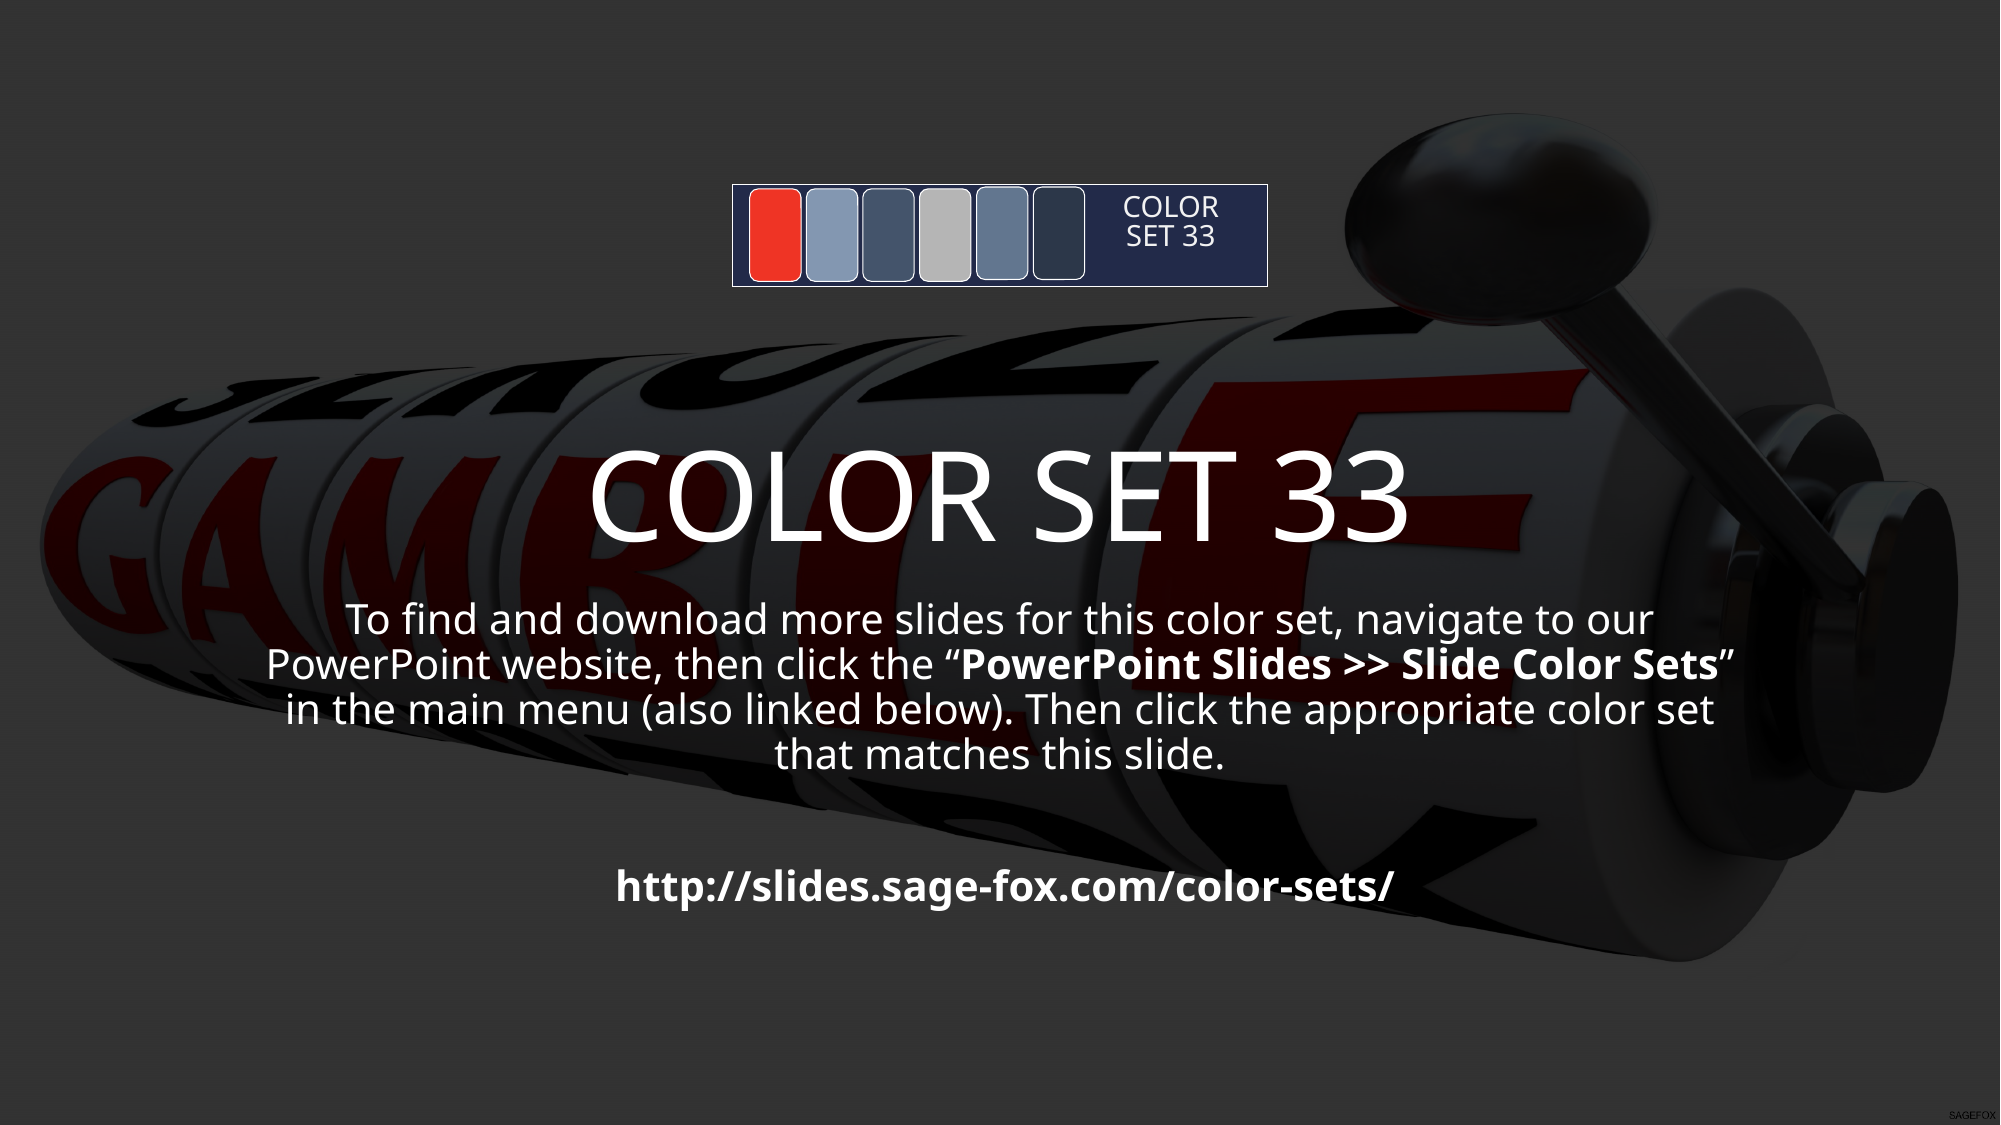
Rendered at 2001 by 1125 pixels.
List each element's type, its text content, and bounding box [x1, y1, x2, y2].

title COLOR SET 33 [249, 184, 1750, 576]
picture [0, 0, 2001, 1125]
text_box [732, 184, 1268, 290]
subtitle To find and download more slides for this color set, navigate to our PowerPoint website, then click the “PowerPoint Slides >> Slide Color Sets” in the main menu (also linked below). Then click the appropriate color set that matches this slide. http://slides.sage-fox.com/color-sets/ [249, 590, 1750, 863]
